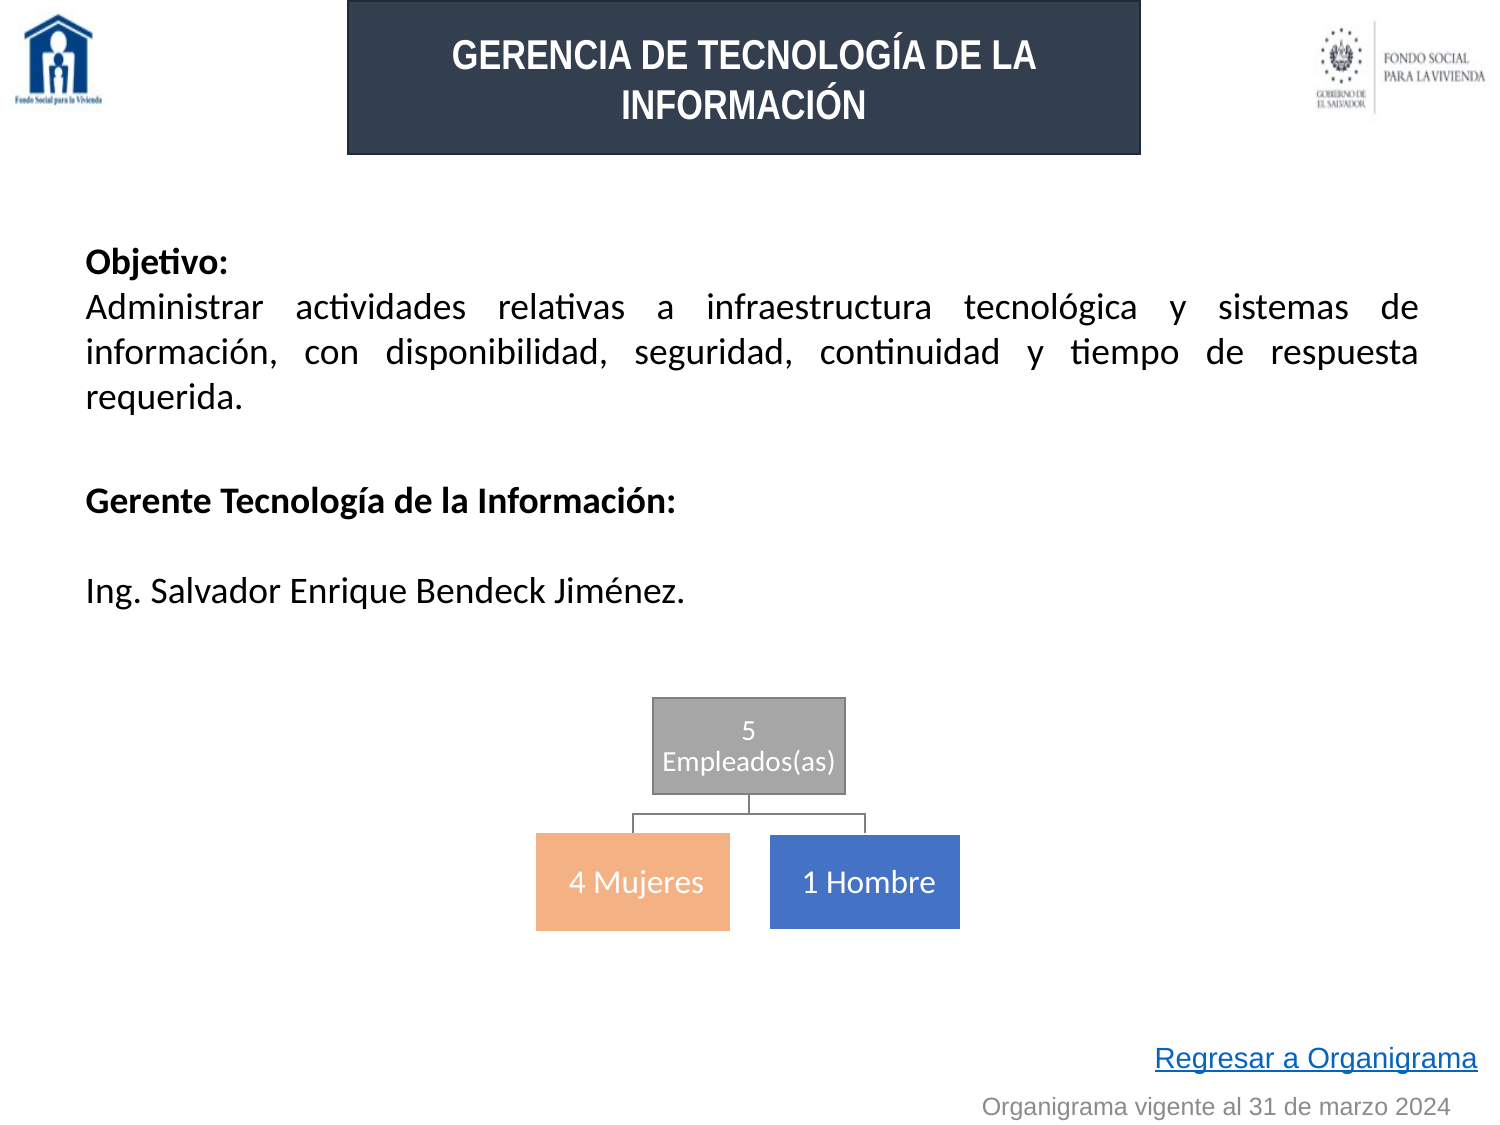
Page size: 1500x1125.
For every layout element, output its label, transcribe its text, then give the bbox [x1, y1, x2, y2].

text_box Gerente Tecnología de la Información: Ing. Salvador Enrique Bendeck Jiménez. [70, 468, 756, 618]
text_box Regresar a Organigrama [1139, 1031, 1500, 1075]
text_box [501, 698, 997, 931]
text_box GERENCIA DE TECNOLOGÍA DE LA INFORMACIÓN [347, 0, 1141, 155]
text_box Objetivo: Administrar actividades relativas a infraestructura tecnológica y sistemas de información, con disponibilidad, seguridad, continuidad y tiempo de respuesta requerida. [70, 229, 1436, 425]
footer Organigrama vigente al 31 de marzo 2024 [916, 1075, 1500, 1125]
picture [0, 0, 1500, 1125]
